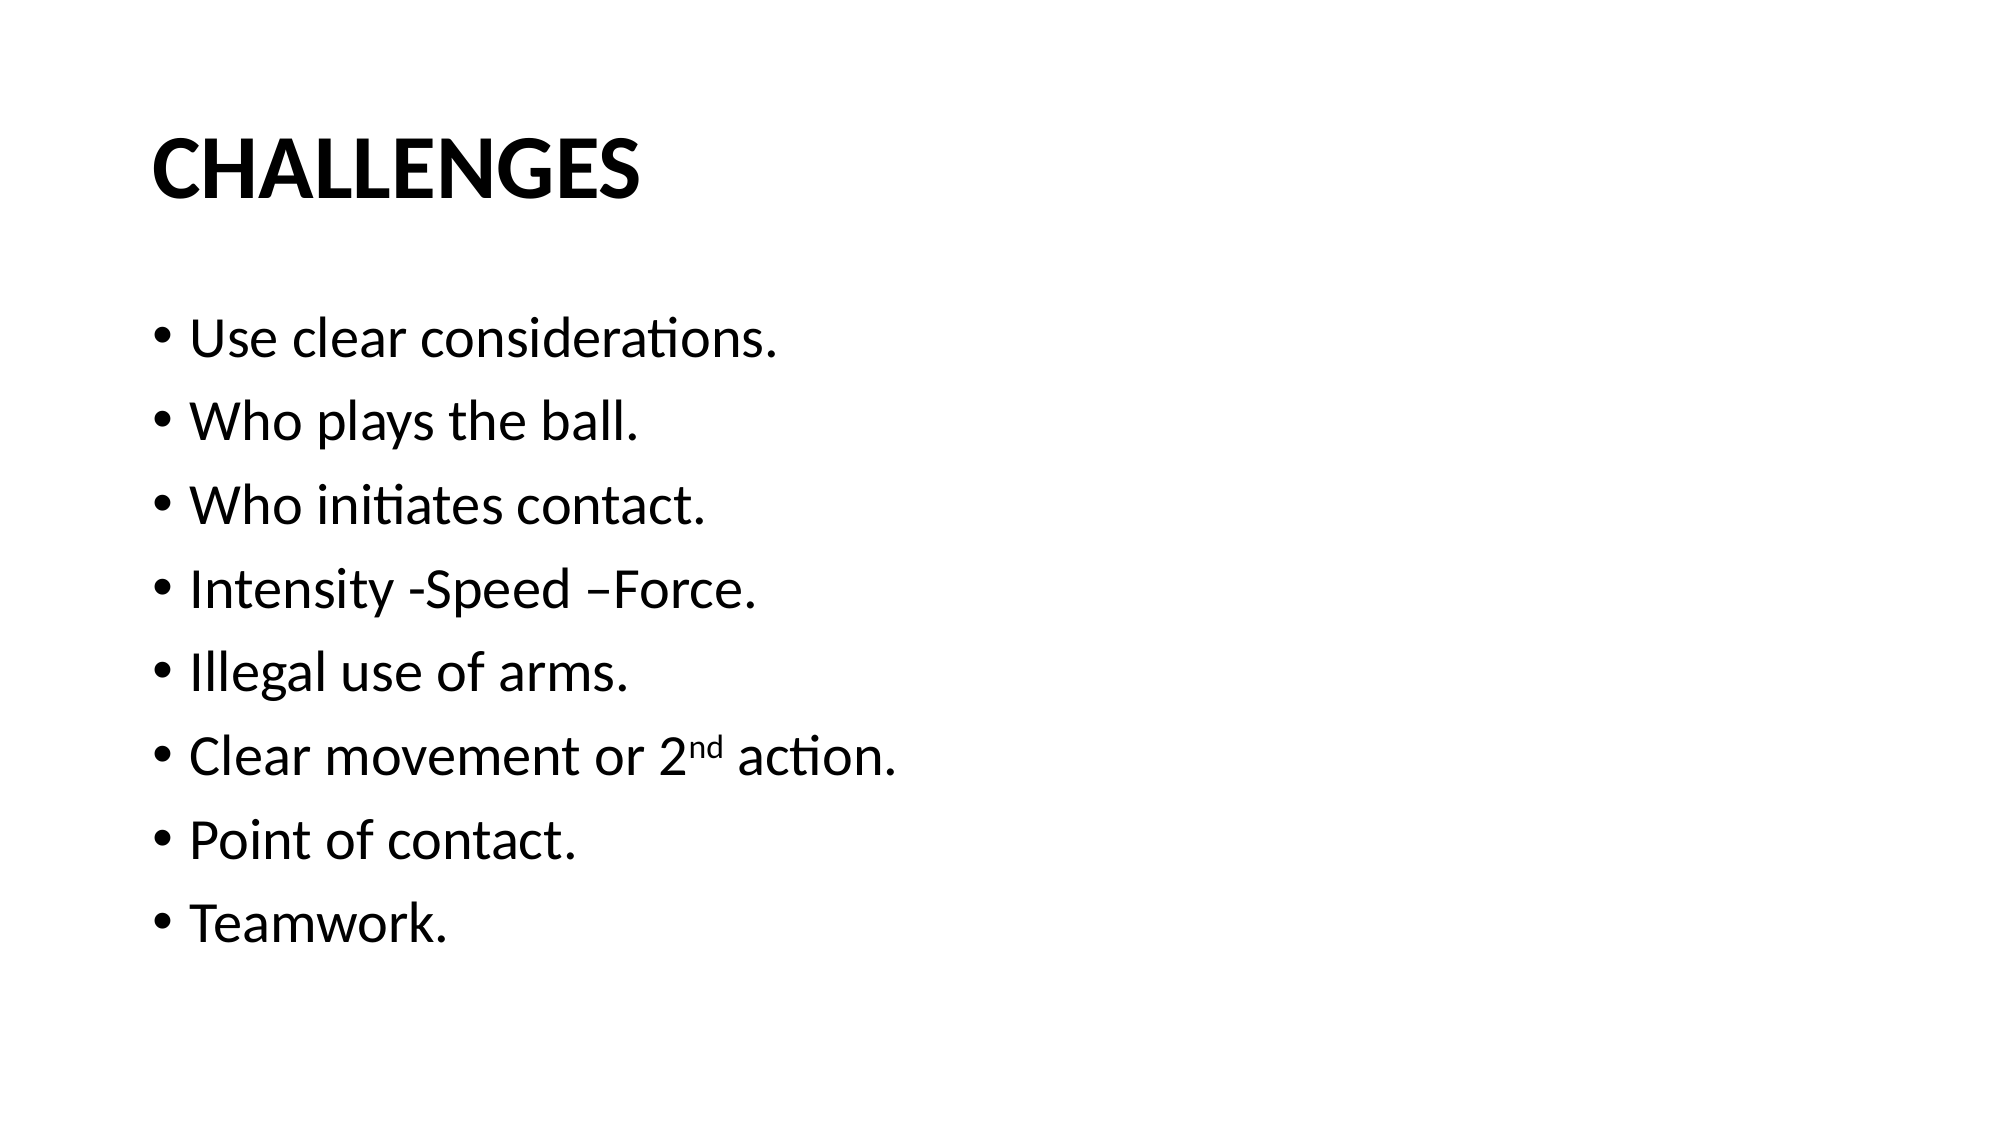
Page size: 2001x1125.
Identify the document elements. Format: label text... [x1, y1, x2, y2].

list Use clear considerations. Who plays the ball. Who initiates contact. Intensity -Speed –Force. Illegal use of arms. Clear movement or 2nd action. Point of contact. Teamwork. [137, 299, 1863, 1014]
title CHALLENGES [137, 59, 1863, 278]
